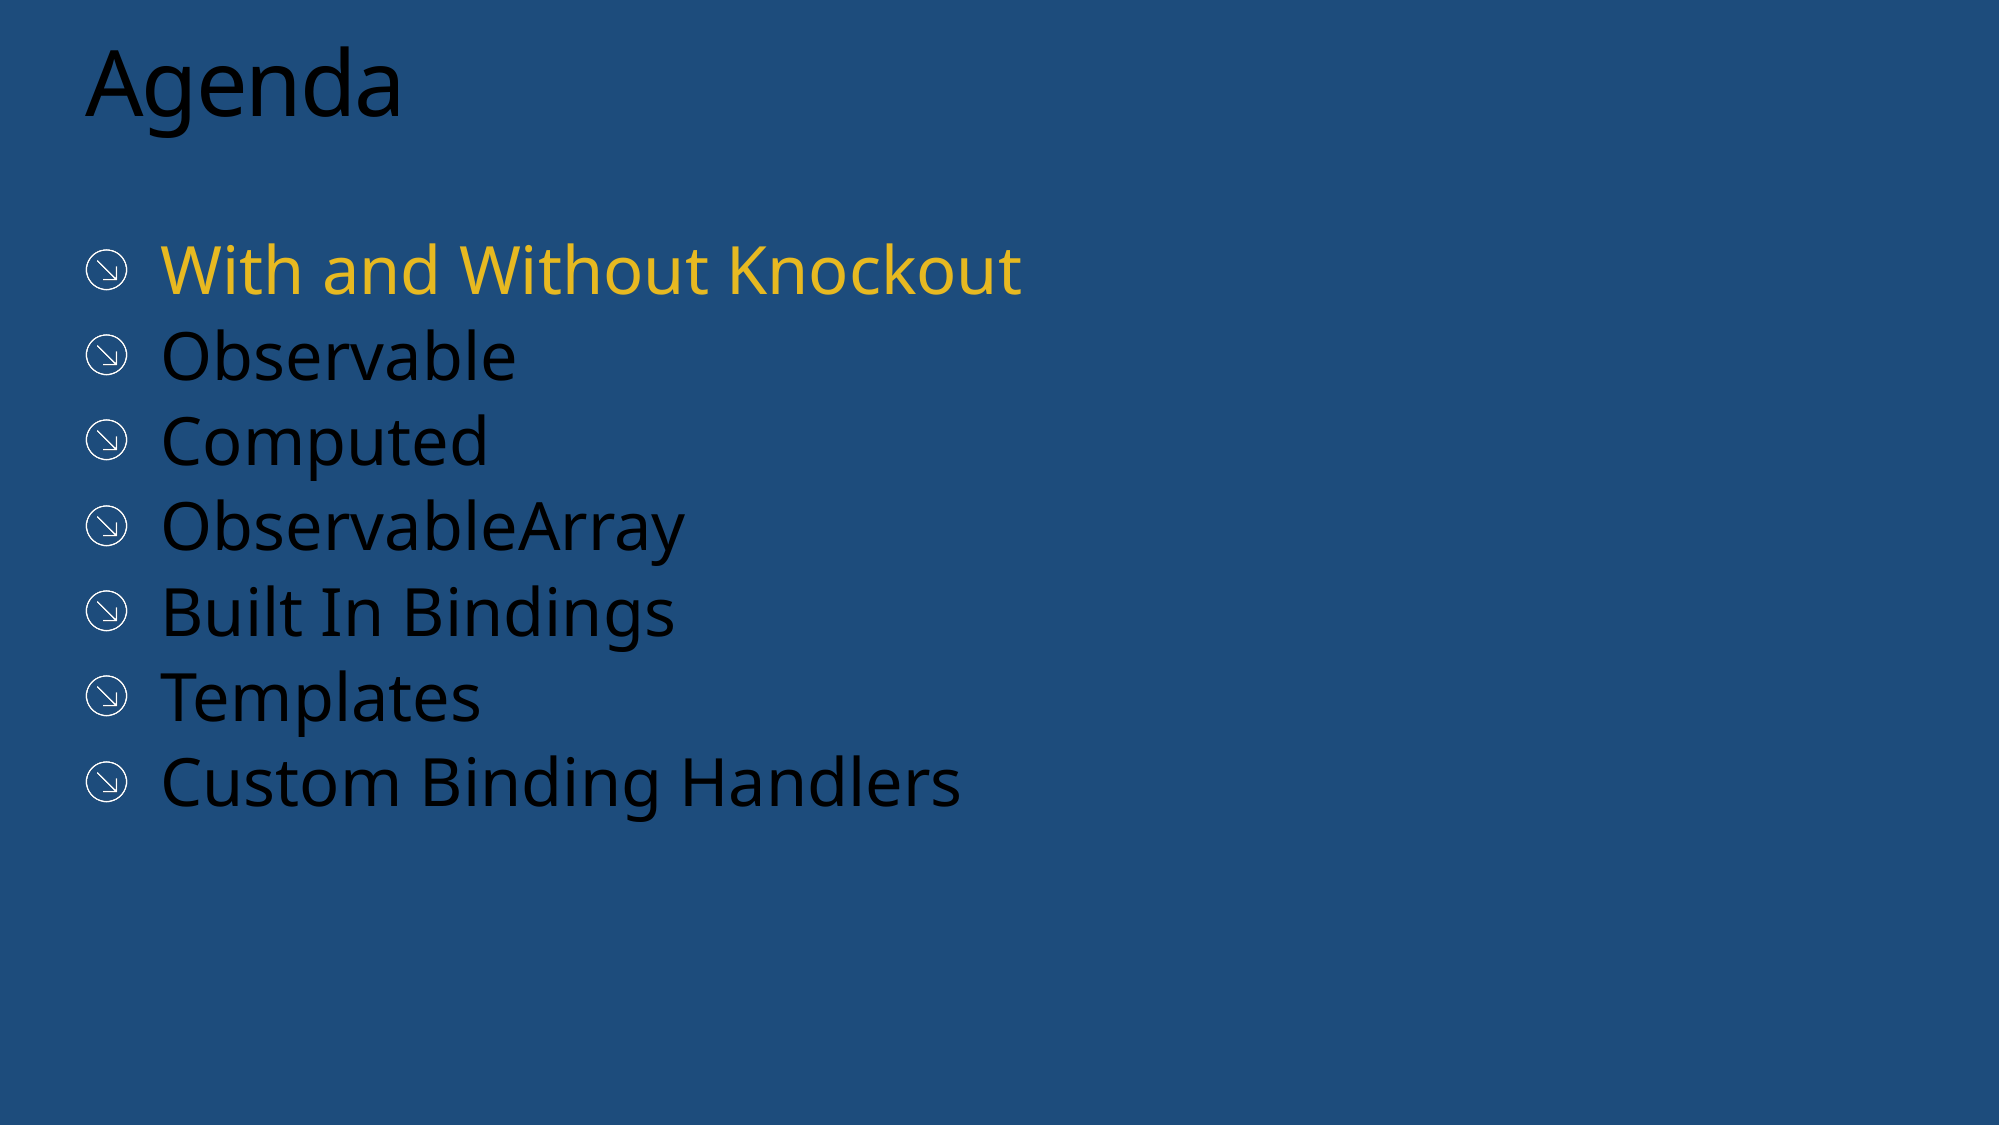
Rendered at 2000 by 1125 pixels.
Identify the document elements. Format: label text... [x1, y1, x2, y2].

picture [85, 589, 128, 632]
picture [85, 674, 128, 717]
picture [85, 248, 128, 291]
picture [85, 504, 128, 547]
title Agenda [85, 37, 1914, 138]
picture [85, 333, 128, 376]
picture [85, 418, 128, 461]
list With and Without Knockout Observable Computed ObservableArray Built In Bindings Templates Custom Binding Handlers [85, 237, 1914, 844]
picture [85, 760, 128, 803]
